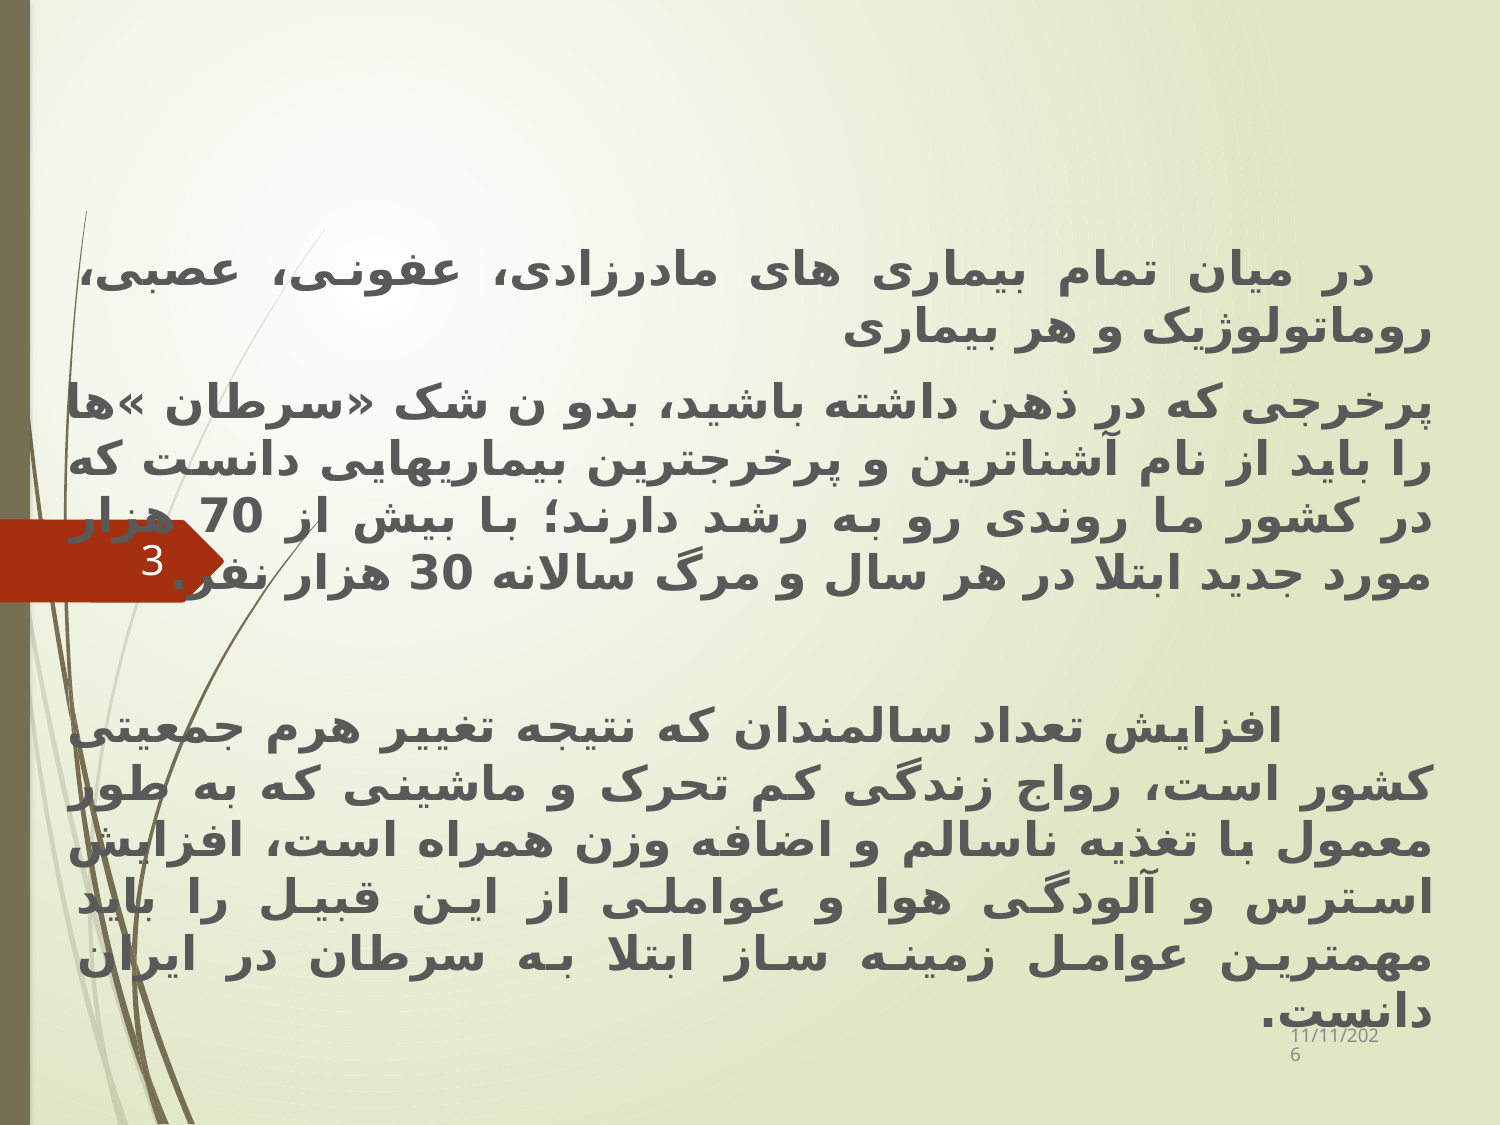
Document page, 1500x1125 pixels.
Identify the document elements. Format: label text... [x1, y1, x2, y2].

slide_number 3 [83, 532, 180, 593]
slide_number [1275, 1006, 1401, 1068]
list در میان تمام بیماری های مادرزادی، عفونی، عصبی، روماتولوژیک و هر بیماری پرخرجی که در ذهن داشته باشید، بدو ن شک «سرطان »ها را باید از نام آشناترین و پرخرجترین بیماریهایی دانست که در کشور ما روندی رو به رشد دارند؛ با بیش از 70 هزار مورد جدید ابتلا در هر سال و مرگ سالانه 30 هزار نفر. افزایش تعداد سالمندان که نتیجه تغییر هرم جمعیتی کشور است، رواج زندگی کم تحرک و ماشینی که به طور معمول با تغذیه ناسالم و اضافه وزن همراه است، افزایش استرس و آلودگی هوا و عواملی از این قبیل را باید مهمترین عوامل زمینه ساز ابتلا به سرطان در ایران دانست. [50, 0, 1450, 1051]
